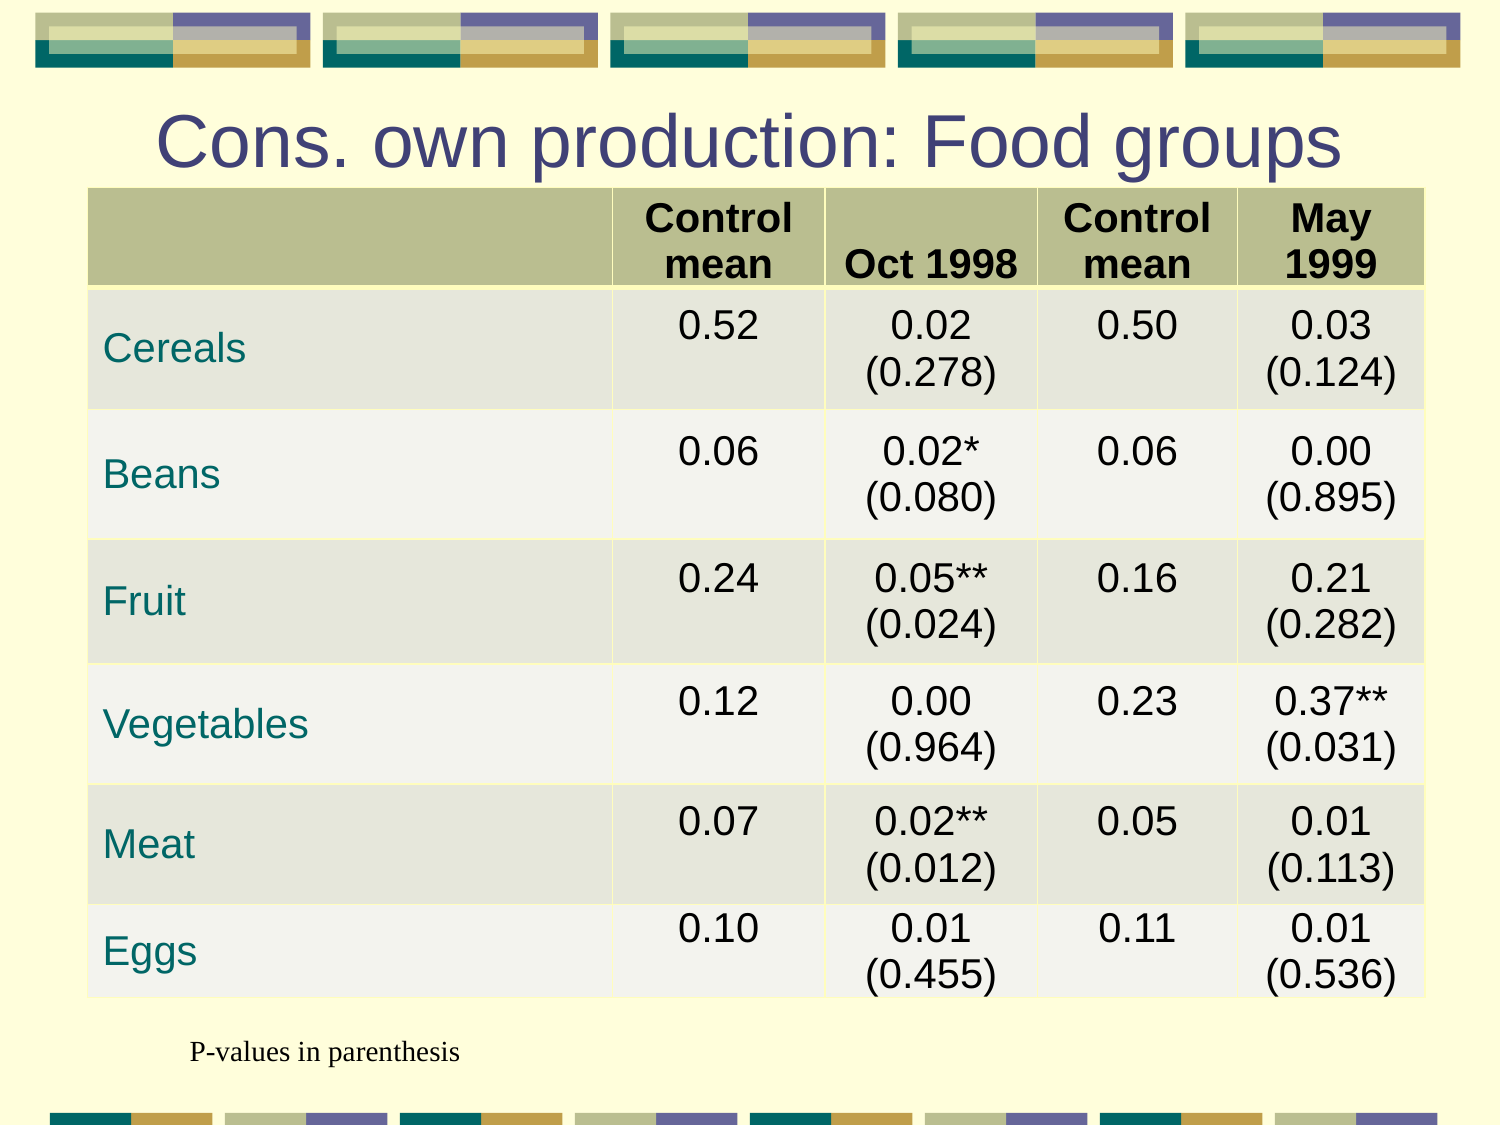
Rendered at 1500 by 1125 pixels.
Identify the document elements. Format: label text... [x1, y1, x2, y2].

table_cell 0.00 (0.964) [826, 665, 1037, 783]
table_cell 0.02* (0.080) [826, 410, 1037, 538]
table_cell 0.03 (0.124) [1238, 290, 1424, 409]
table_cell Beans [88, 410, 612, 538]
table_cell 0.21 (0.282) [1238, 540, 1424, 663]
table_cell 0.05** (0.024) [826, 540, 1037, 663]
title Cons. own production: Food groups [37, 74, 1463, 201]
table_cell 0.07 [613, 785, 824, 904]
table_header Oct 1998 [826, 188, 1037, 285]
table_cell 0.00 (0.895) [1238, 410, 1424, 538]
table_cell 0.24 [613, 540, 824, 663]
table_cell 0.01 (0.113) [1238, 785, 1424, 904]
table_cell Meat [88, 785, 612, 904]
table_cell 0.06 [613, 410, 824, 538]
table_cell 0.02 (0.278) [826, 290, 1037, 409]
table_cell 0.11 [1038, 905, 1237, 997]
table_header May 1999 [1238, 188, 1424, 285]
table_cell Cereals [88, 290, 612, 409]
table_cell Vegetables [88, 665, 612, 783]
table_cell Fruit [88, 540, 612, 663]
table_cell 0.01 (0.455) [826, 905, 1037, 997]
table_cell 0.01 (0.536) [1238, 905, 1424, 997]
table_cell 0.05 [1038, 785, 1237, 904]
table_cell 0.06 [1038, 410, 1237, 538]
table_header Control mean [613, 188, 824, 285]
table_header [88, 188, 612, 285]
table_cell 0.02** (0.012) [826, 785, 1037, 904]
table_cell 0.10 [613, 905, 824, 997]
text_box P-values in parenthesis [174, 1024, 538, 1075]
table_cell Eggs [88, 905, 612, 997]
table_cell 0.37** (0.031) [1238, 665, 1424, 783]
table_cell 0.16 [1038, 540, 1237, 663]
table_cell 0.23 [1038, 665, 1237, 783]
table_cell 0.50 [1038, 290, 1237, 409]
table_cell 0.52 [613, 290, 824, 409]
table_cell 0.12 [613, 665, 824, 783]
table_header Control mean [1038, 188, 1237, 285]
